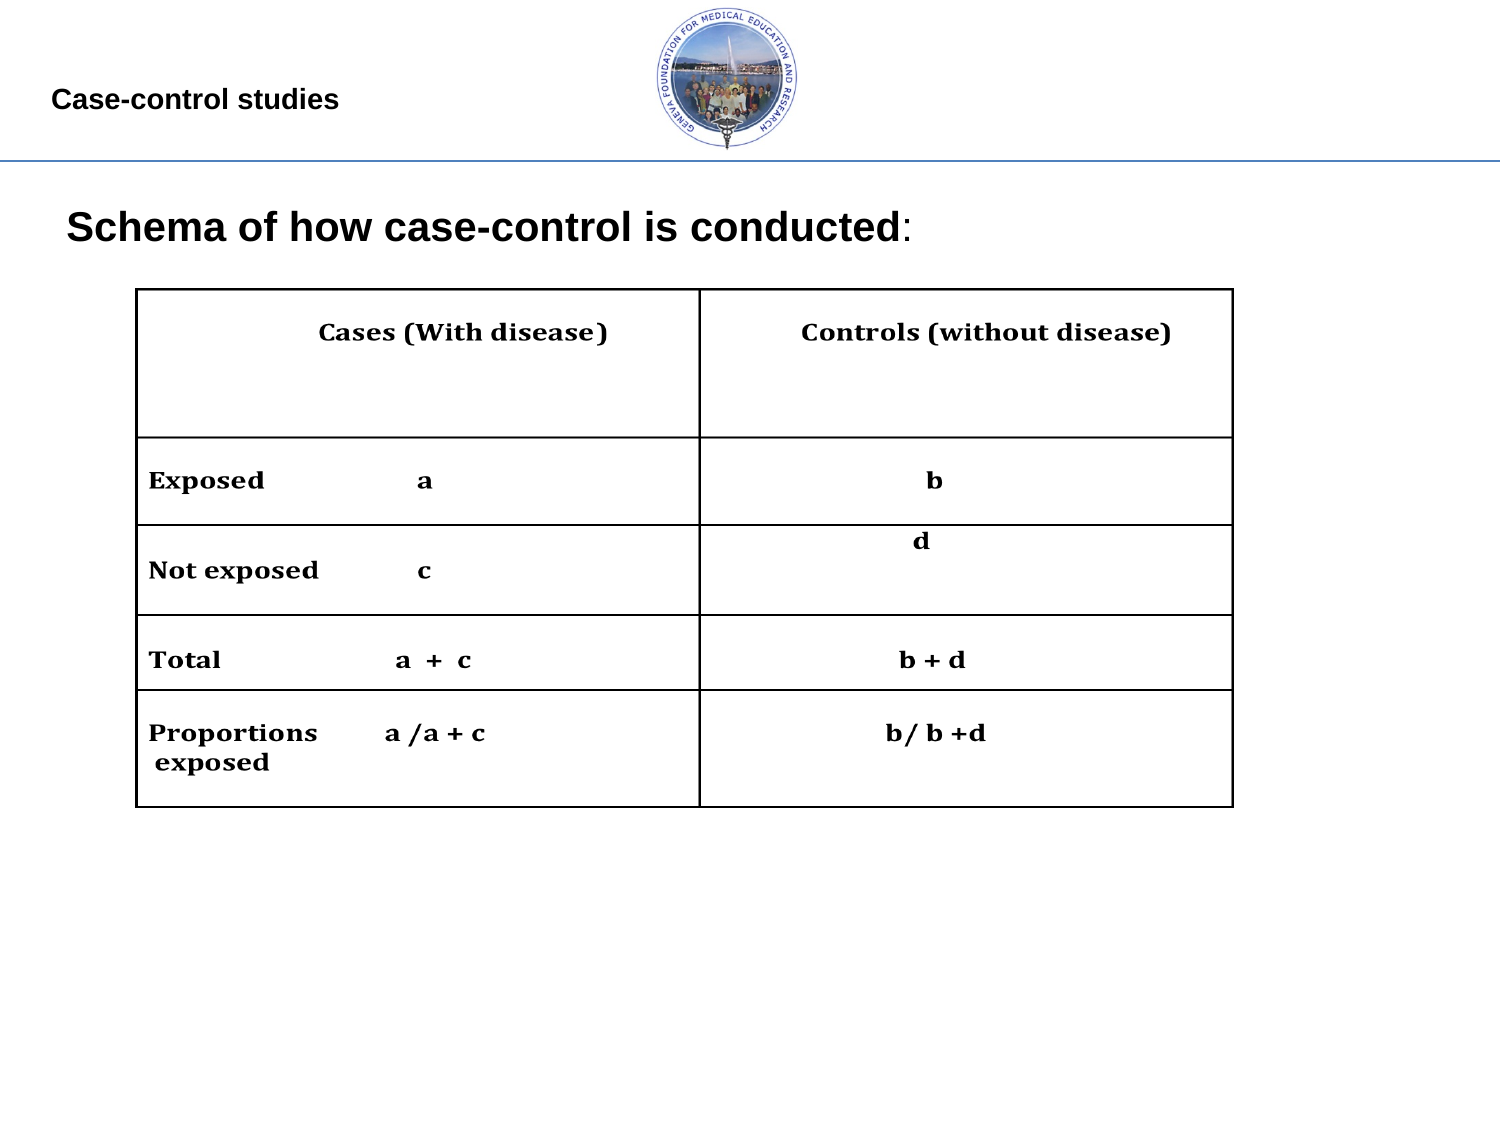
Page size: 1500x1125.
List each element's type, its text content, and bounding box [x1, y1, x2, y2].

picture [655, 7, 798, 151]
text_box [112, 288, 1283, 837]
list Schema of how case-control is conducted: [51, 191, 1402, 935]
